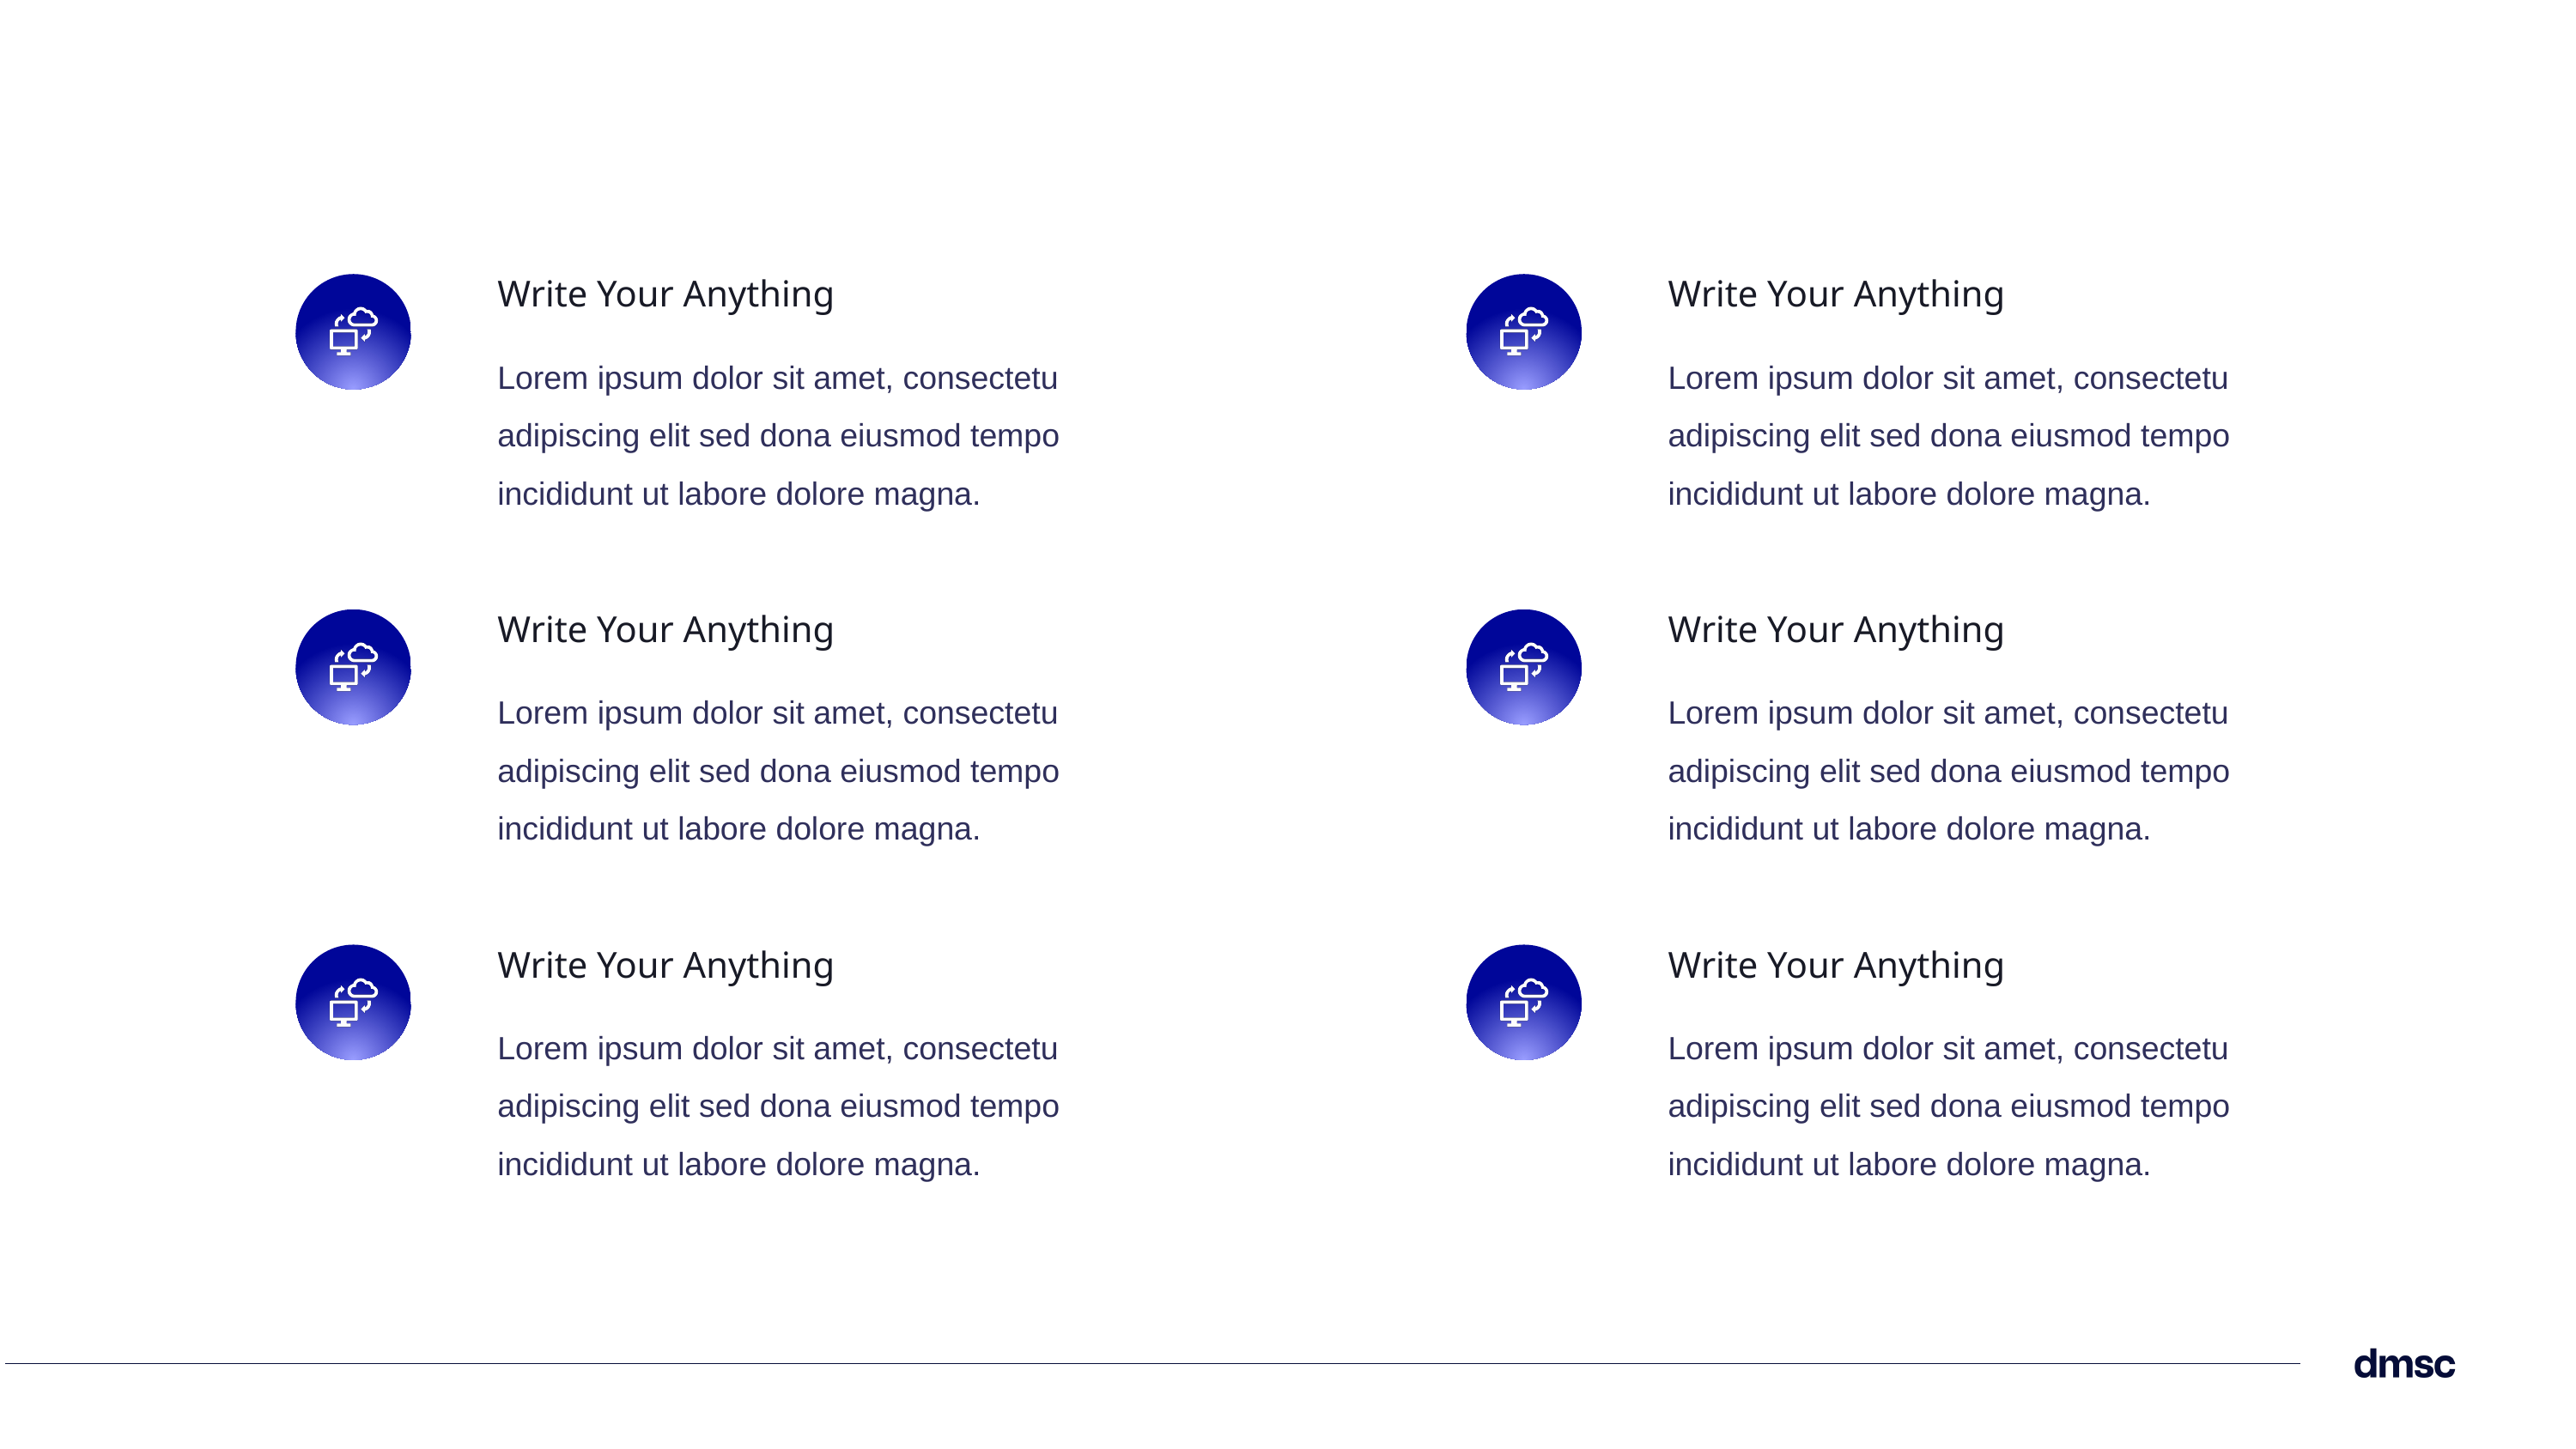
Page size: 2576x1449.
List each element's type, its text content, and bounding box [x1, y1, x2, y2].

text_box [1465, 273, 1583, 391]
picture [1496, 639, 1552, 695]
picture [325, 303, 382, 360]
text_box [295, 273, 412, 391]
text_box [295, 943, 412, 1061]
text_box Write Your Anything [1655, 936, 2238, 991]
picture [325, 974, 382, 1031]
text_box Lorem ipsum dolor sit amet, consectetu adipiscing elit sed dona eiusmod tempo incididunt ut labore dolore magna. [1655, 1002, 2330, 1189]
picture [325, 639, 382, 695]
text_box Lorem ipsum dolor sit amet, consectetu adipiscing elit sed dona eiusmod tempo incididunt ut labore dolore magna. [1655, 330, 2330, 518]
text_box Write Your Anything [484, 600, 1067, 657]
text_box Lorem ipsum dolor sit amet, consectetu adipiscing elit sed dona eiusmod tempo incididunt ut labore dolore magna. [1655, 666, 2330, 853]
picture [2354, 1347, 2457, 1378]
text_box [295, 608, 412, 726]
text_box Write Your Anything [1655, 600, 2238, 657]
text_box Write Your Anything [484, 264, 1067, 321]
picture [1496, 974, 1552, 1031]
text_box Lorem ipsum dolor sit amet, consectetu adipiscing elit sed dona eiusmod tempo incididunt ut labore dolore magna. [484, 330, 1159, 518]
text_box Write Your Anything [484, 936, 1067, 991]
text_box [1465, 943, 1583, 1061]
text_box [1465, 608, 1583, 726]
text_box Write Your Anything [1655, 264, 2238, 321]
picture [1496, 303, 1552, 360]
text_box Lorem ipsum dolor sit amet, consectetu adipiscing elit sed dona eiusmod tempo incididunt ut labore dolore magna. [484, 666, 1159, 853]
text_box Lorem ipsum dolor sit amet, consectetu adipiscing elit sed dona eiusmod tempo incididunt ut labore dolore magna. [484, 1002, 1159, 1189]
